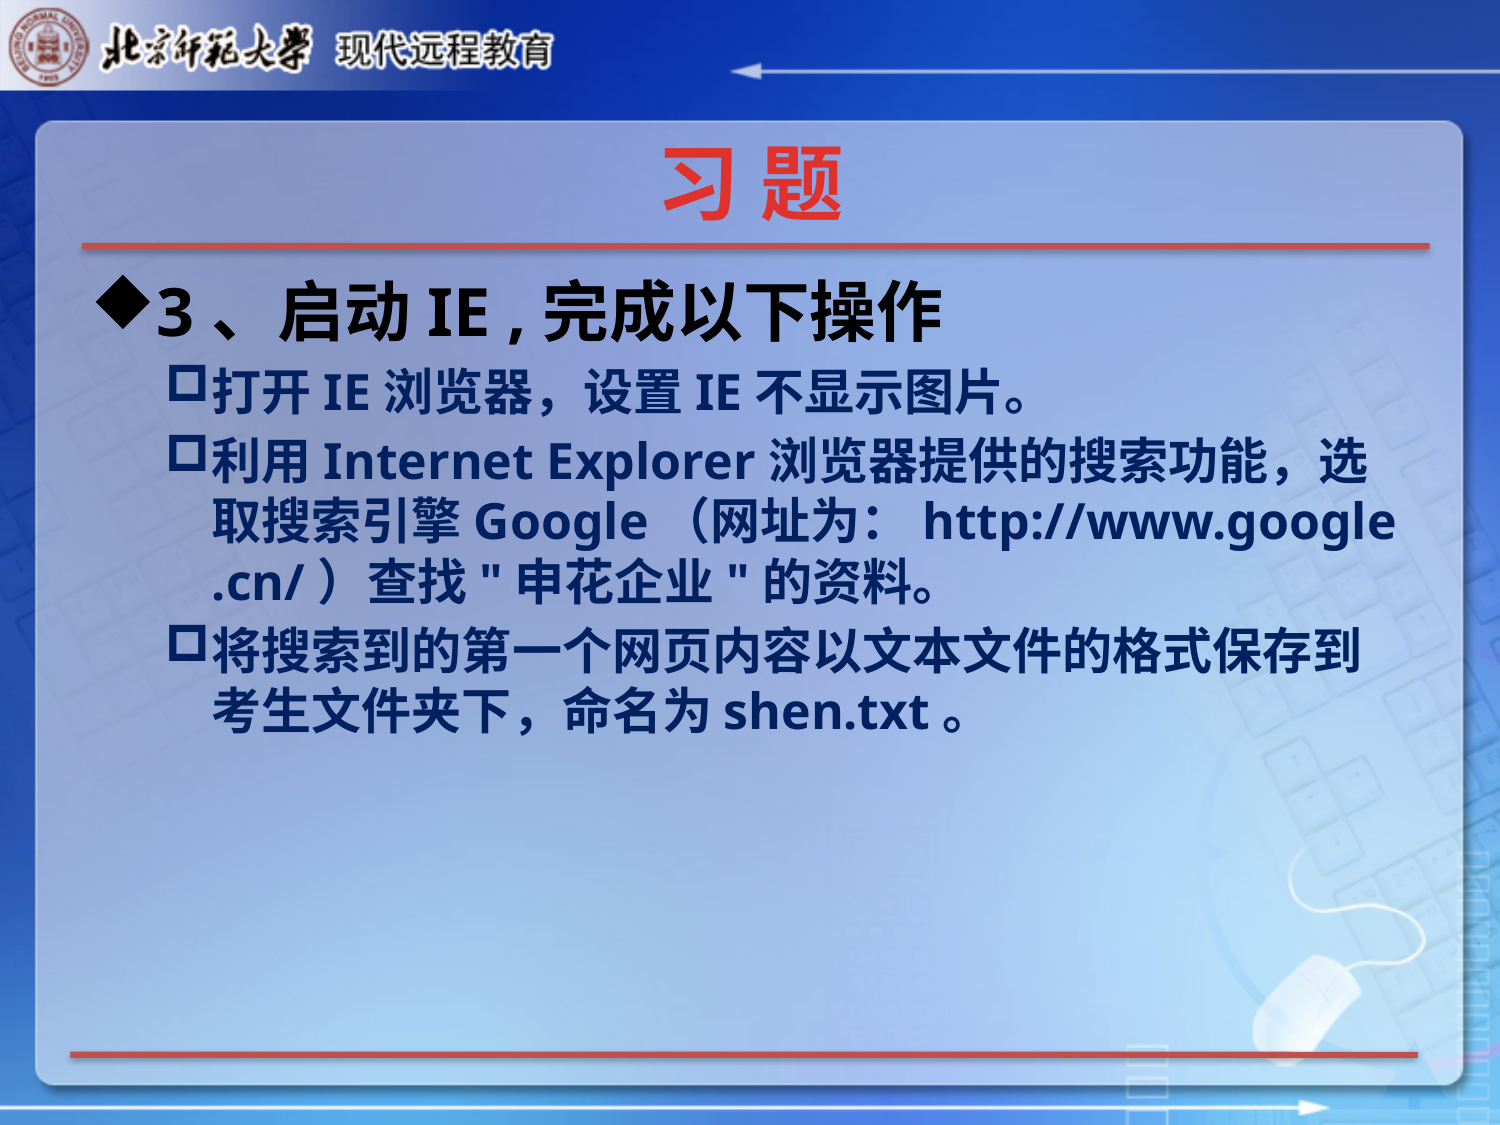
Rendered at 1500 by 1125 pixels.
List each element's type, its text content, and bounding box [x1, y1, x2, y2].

title 习 题 [75, 128, 1425, 233]
list 3、启动IE ,完成以下操作 打开IE浏览器，设置IE不显示图片。 利用Internet Explorer浏览器提供的搜索功能，选取搜索引擎Google（网址为：http://www.google.cn/）查找"申花企业"的资料。 将搜索到的第一个网页内容以文本文件的格式保存到考生文件夹下，命名为shen.txt。 [75, 262, 1425, 1043]
picture [0, 0, 1500, 1125]
